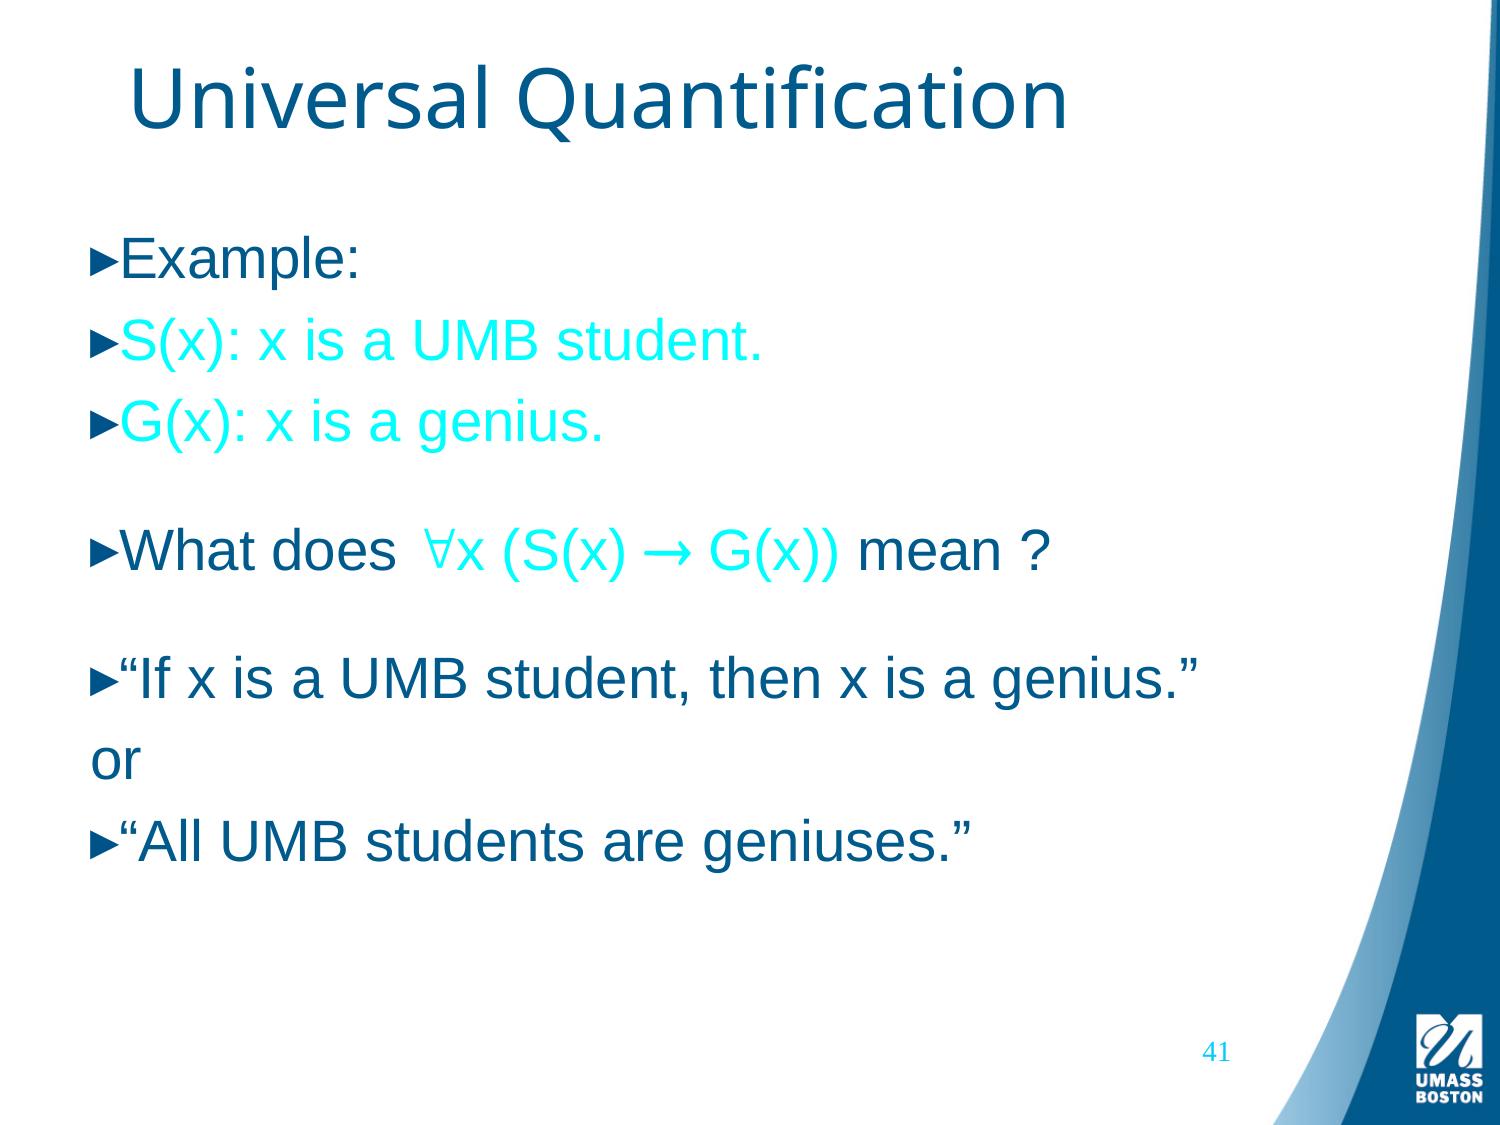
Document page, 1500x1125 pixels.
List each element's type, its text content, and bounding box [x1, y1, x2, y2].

slide_number 41 [1187, 1025, 1500, 1100]
picture [0, 0, 1500, 1125]
list Example: S(x): x is a UMB student. G(x): x is a genius. What does x (S(x)  G(x)) mean ? “If x is a UMB student, then x is a genius.” or “All UMB students are geniuses.” [75, 212, 1450, 950]
picture [1452, 1100, 1461, 1107]
title Universal Quantification [112, 37, 1388, 150]
picture [1461, 1100, 1476, 1105]
picture [1439, 1100, 1448, 1105]
